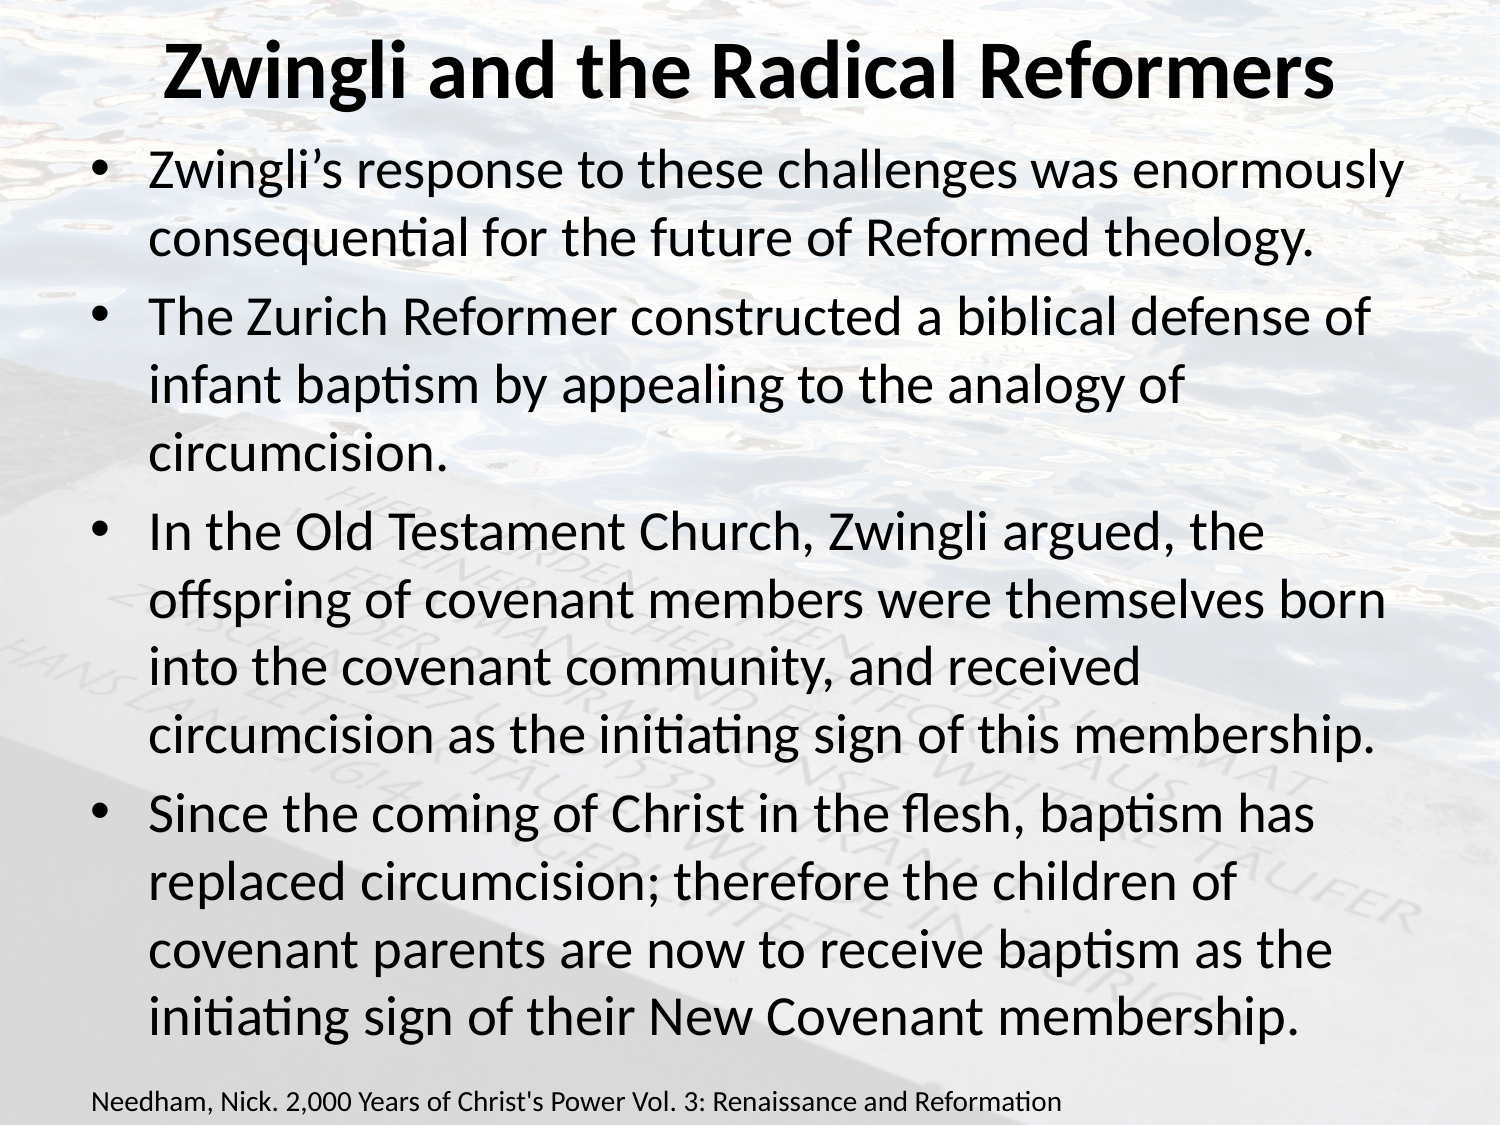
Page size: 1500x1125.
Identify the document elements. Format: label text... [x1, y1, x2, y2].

title Zwingli and the Radical Reformers [0, 4, 1500, 125]
text_box Needham, Nick. 2,000 Years of Christ's Power Vol. 3: Renaissance and Reformation [76, 1075, 1500, 1125]
list Zwingli’s response to these challenges was enormously consequential for the future of Reformed theology. The Zurich Reformer constructed a biblical defense of infant baptism by appealing to the analogy of circumcision. In the Old Testament Church, Zwingli argued, the offspring of covenant members were themselves born into the covenant community, and received circumcision as the initiating sign of this membership. Since the coming of Christ in the flesh, baptism has replaced circumcision; therefore the children of covenant parents are now to receive baptism as the initiating sign of their New Covenant membership. [75, 125, 1425, 1075]
